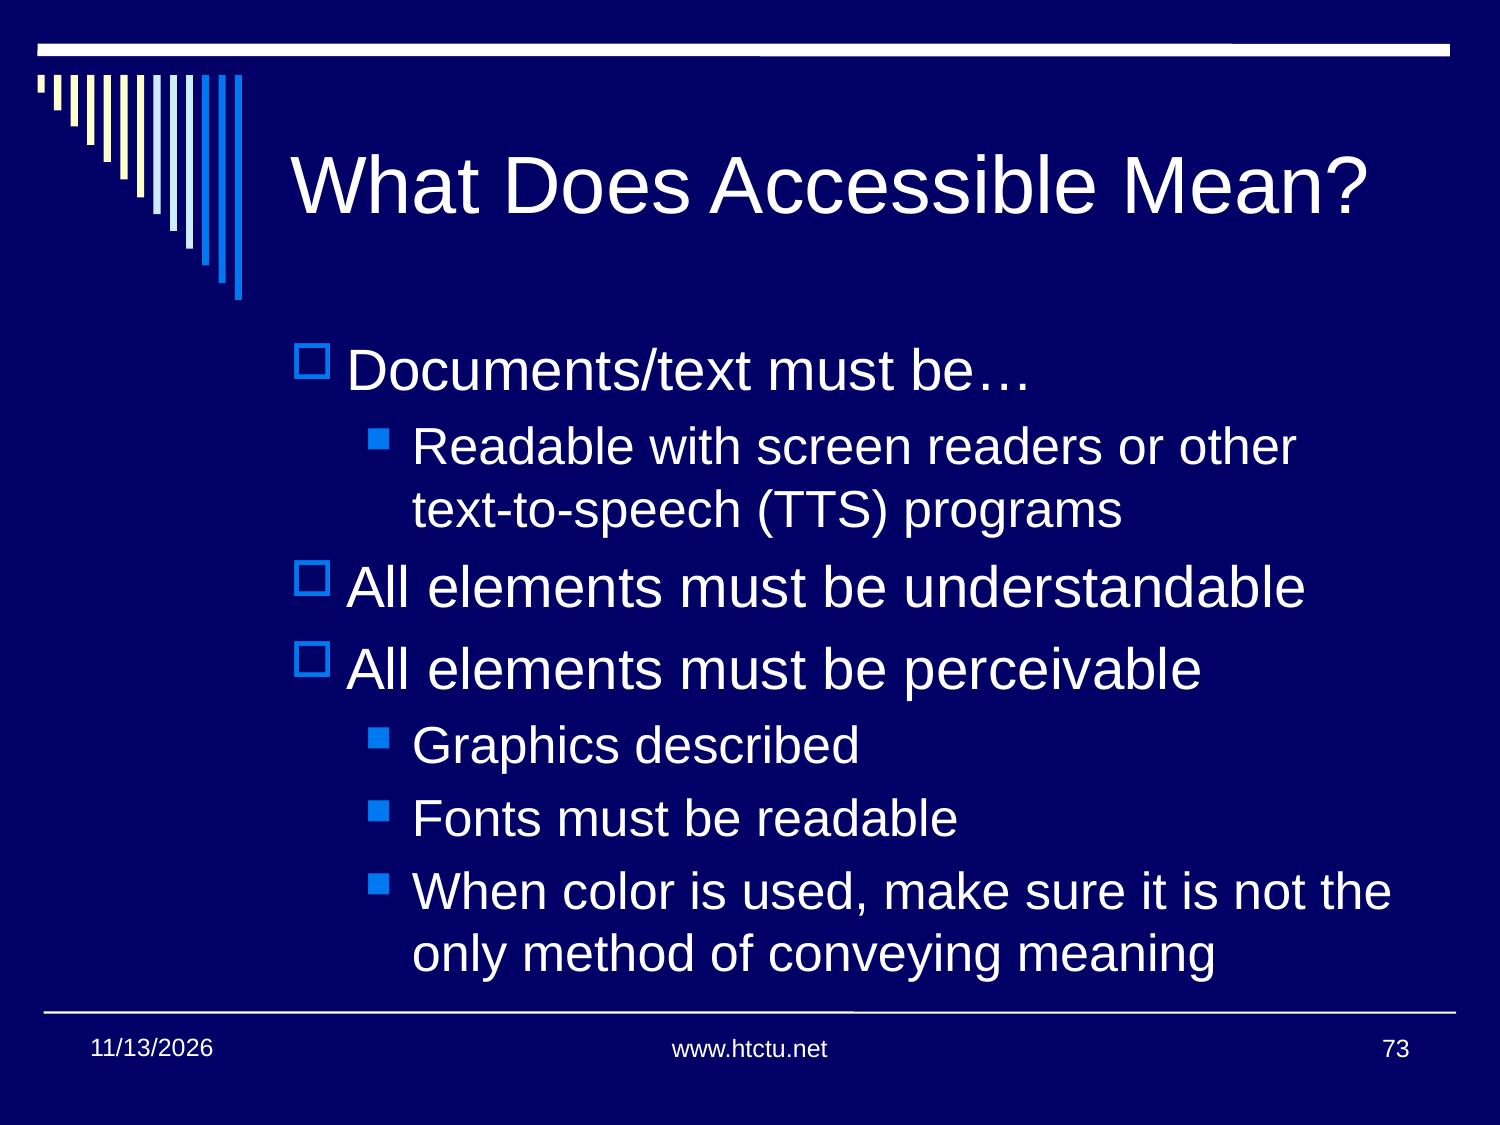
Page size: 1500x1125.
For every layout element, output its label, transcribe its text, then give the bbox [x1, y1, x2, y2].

slide_number 73 [1074, 1024, 1426, 1101]
list Documents/text must be… Readable with screen readers or other text-to-speech (TTS) programs All elements must be understandable All elements must be perceivable Graphics described Fonts must be readable When color is used, make sure it is not the only method of conveying meaning [274, 324, 1426, 1001]
title What Does Accessible Mean? [274, 74, 1426, 288]
footer www.htctu.net [512, 1024, 988, 1101]
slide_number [74, 1024, 426, 1103]
